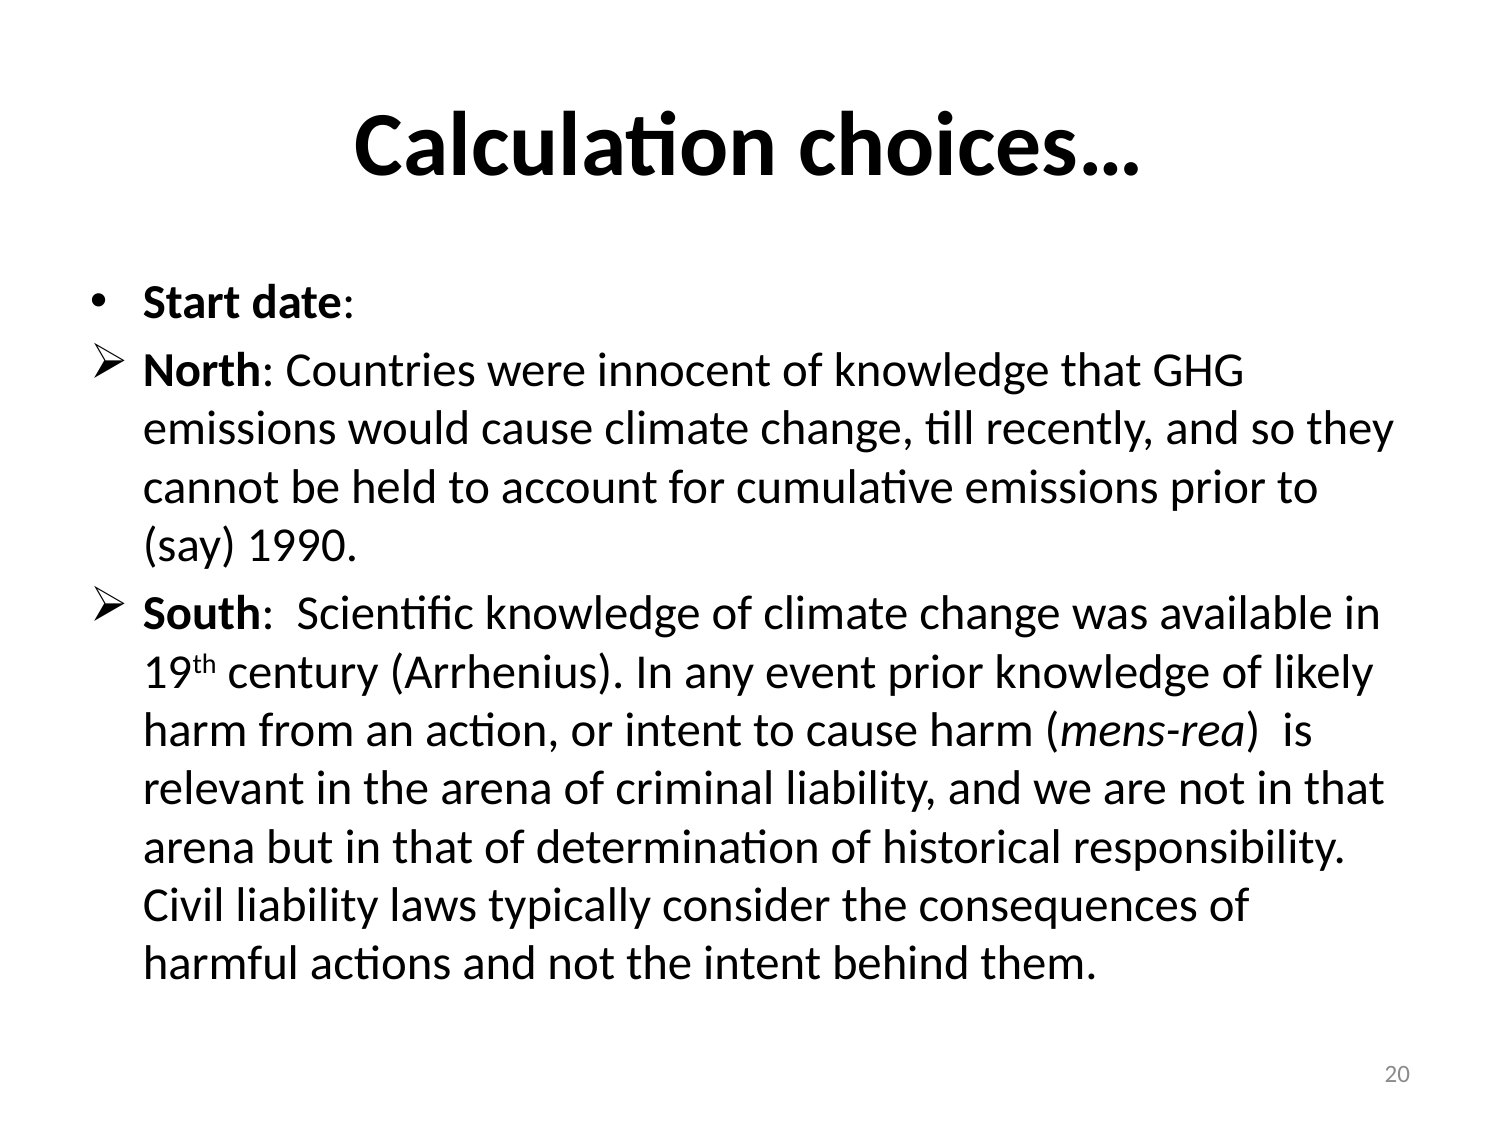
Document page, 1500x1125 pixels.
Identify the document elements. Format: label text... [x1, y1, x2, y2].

title Calculation choices… [75, 45, 1425, 233]
slide_number 20 [1074, 1042, 1425, 1103]
list Start date: North: Countries were innocent of knowledge that GHG emissions would cause climate change, till recently, and so they cannot be held to account for cumulative emissions prior to (say) 1990. South: Scientific knowledge of climate change was available in 19th century (Arrhenius). In any event prior knowledge of likely harm from an action, or intent to cause harm (mens-rea) is relevant in the arena of criminal liability, and we are not in that arena but in that of determination of historical responsibility. Civil liability laws typically consider the consequences of harmful actions and not the intent behind them. [75, 262, 1425, 1005]
